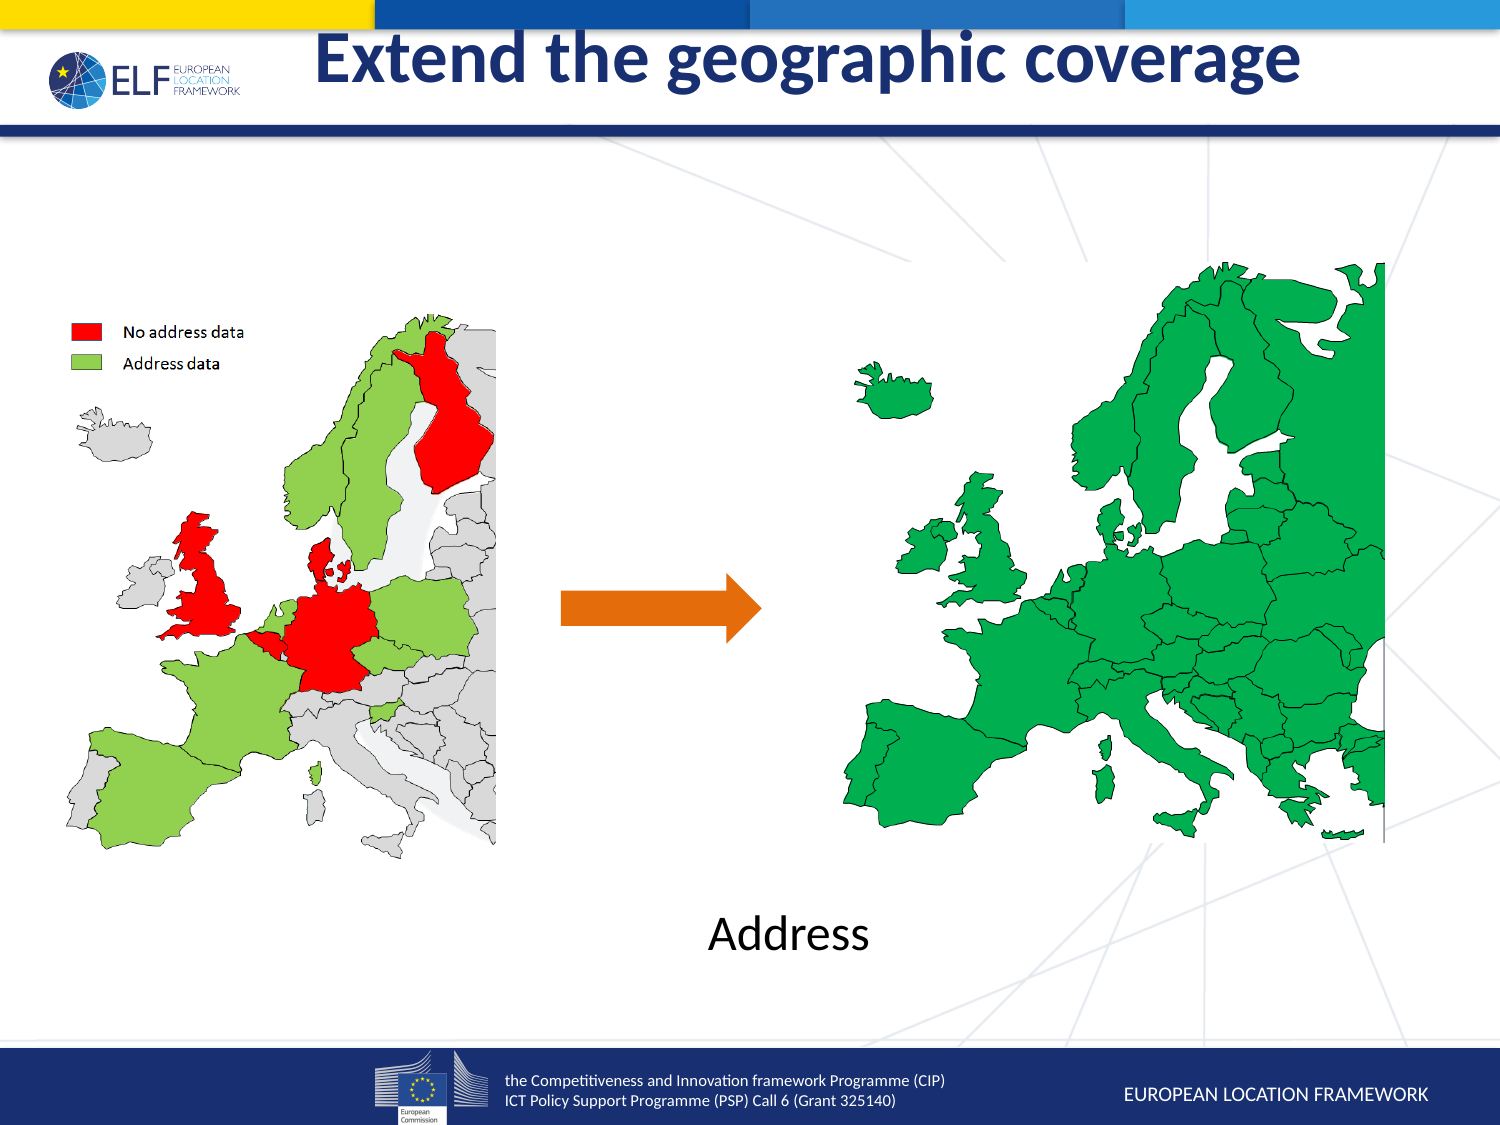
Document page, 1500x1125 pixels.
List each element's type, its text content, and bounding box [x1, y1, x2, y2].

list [808, 262, 1385, 844]
picture [375, 1050, 488, 1125]
title Extend the geographic coverage [314, 0, 1392, 188]
text_box [558, 570, 764, 646]
picture [39, 39, 256, 121]
text_box Address [620, 893, 967, 968]
picture [0, 137, 1500, 1047]
